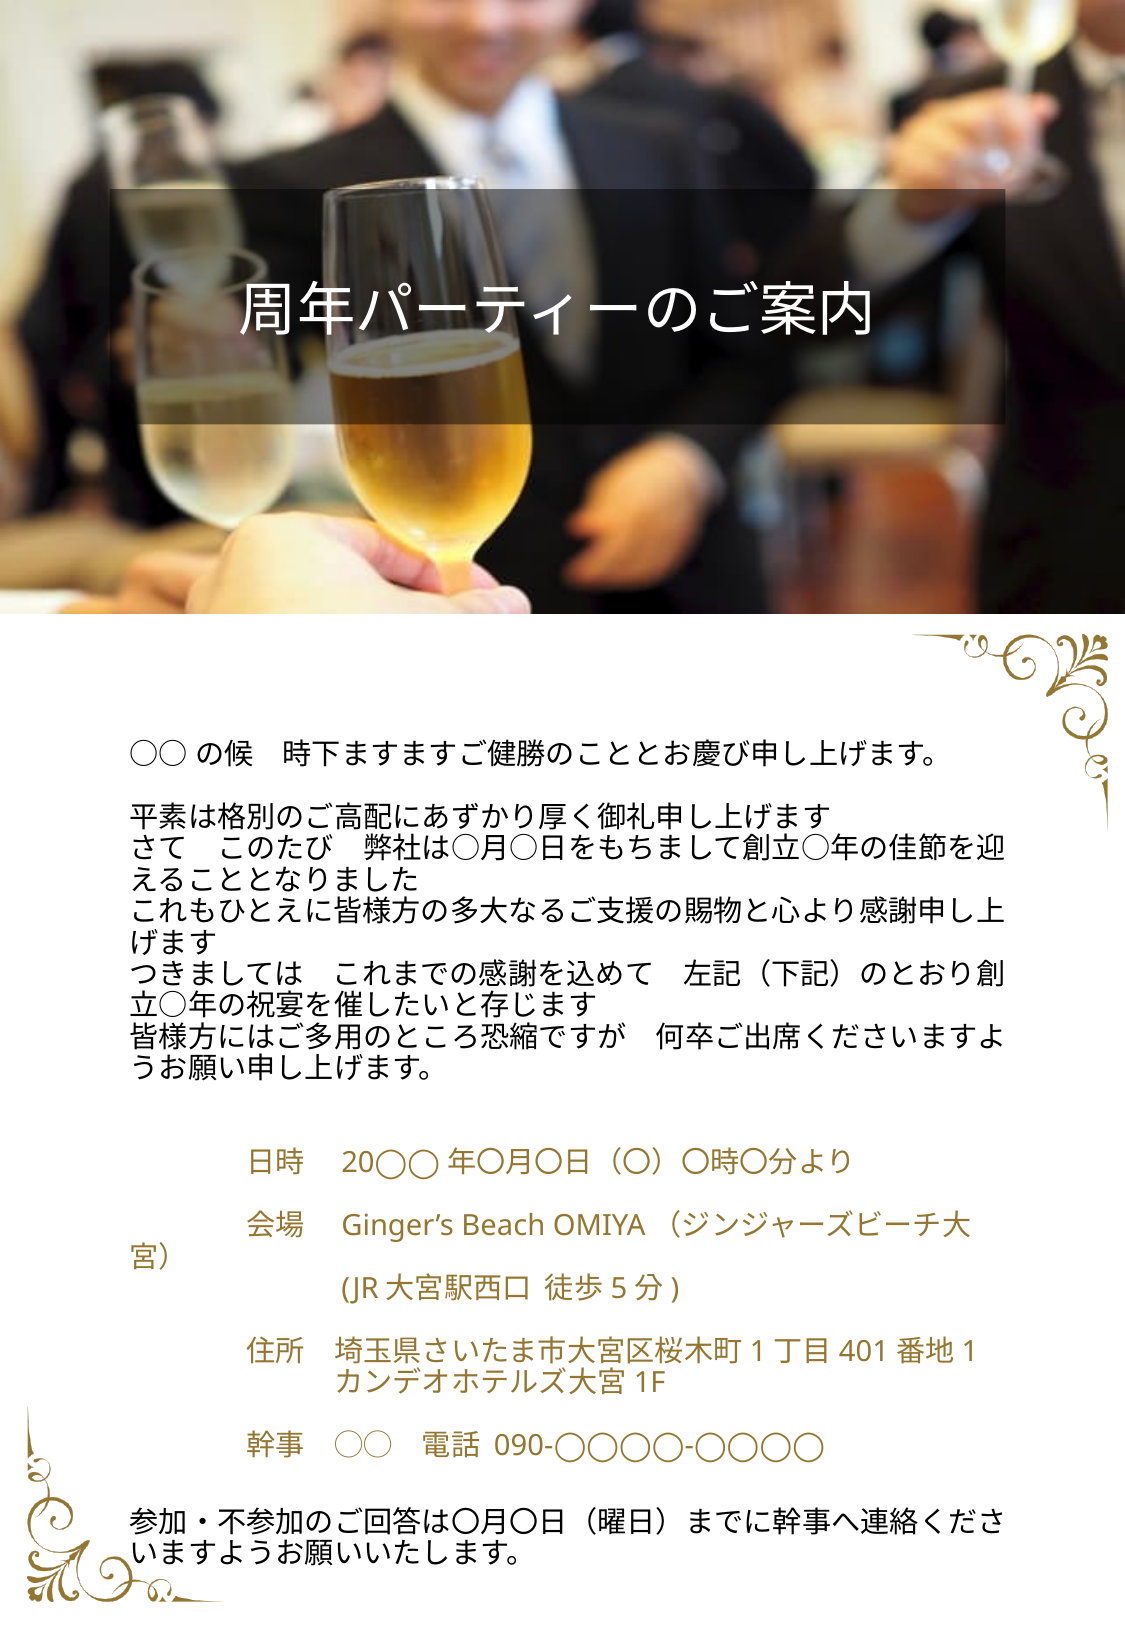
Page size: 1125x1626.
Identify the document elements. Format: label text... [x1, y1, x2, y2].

text_box ○○の候 時下ますますご健勝のこととお慶び申し上げます。 平素は格別のご高配にあずかり厚く御礼申し上げます さて このたび 弊社は○月○日をもちまして創立○年の佳節を迎えることとなりました これもひとえに皆様方の多大なるご支援の賜物と心より感謝申し上げます つきましては これまでの感謝を込めて 左記（下記）のとおり創立○年の祝宴を催したいと存じます 皆様方にはご多用のところ恐縮ですが 何卒ご出席くださいますようお願い申し上げます。 日時 20◯◯年〇月〇日（〇）〇時〇分より 会場 Ginger’s Beach OMIYA（ジンジャーズビーチ大宮） (JR大宮駅西口 徒歩5分) 住所 埼玉県さいたま市大宮区桜木町1丁目401番地1 カンデオホテルズ大宮1F 幹事 ◯◯ 電話 090-◯◯◯◯-◯◯◯◯ 参加・不参加のご回答は〇月〇日（曜日）までに幹事へ連絡くださいますようお願いいたします。 [114, 731, 1036, 1560]
picture [912, 634, 1109, 831]
picture [26, 1405, 224, 1603]
picture [0, 0, 1125, 614]
